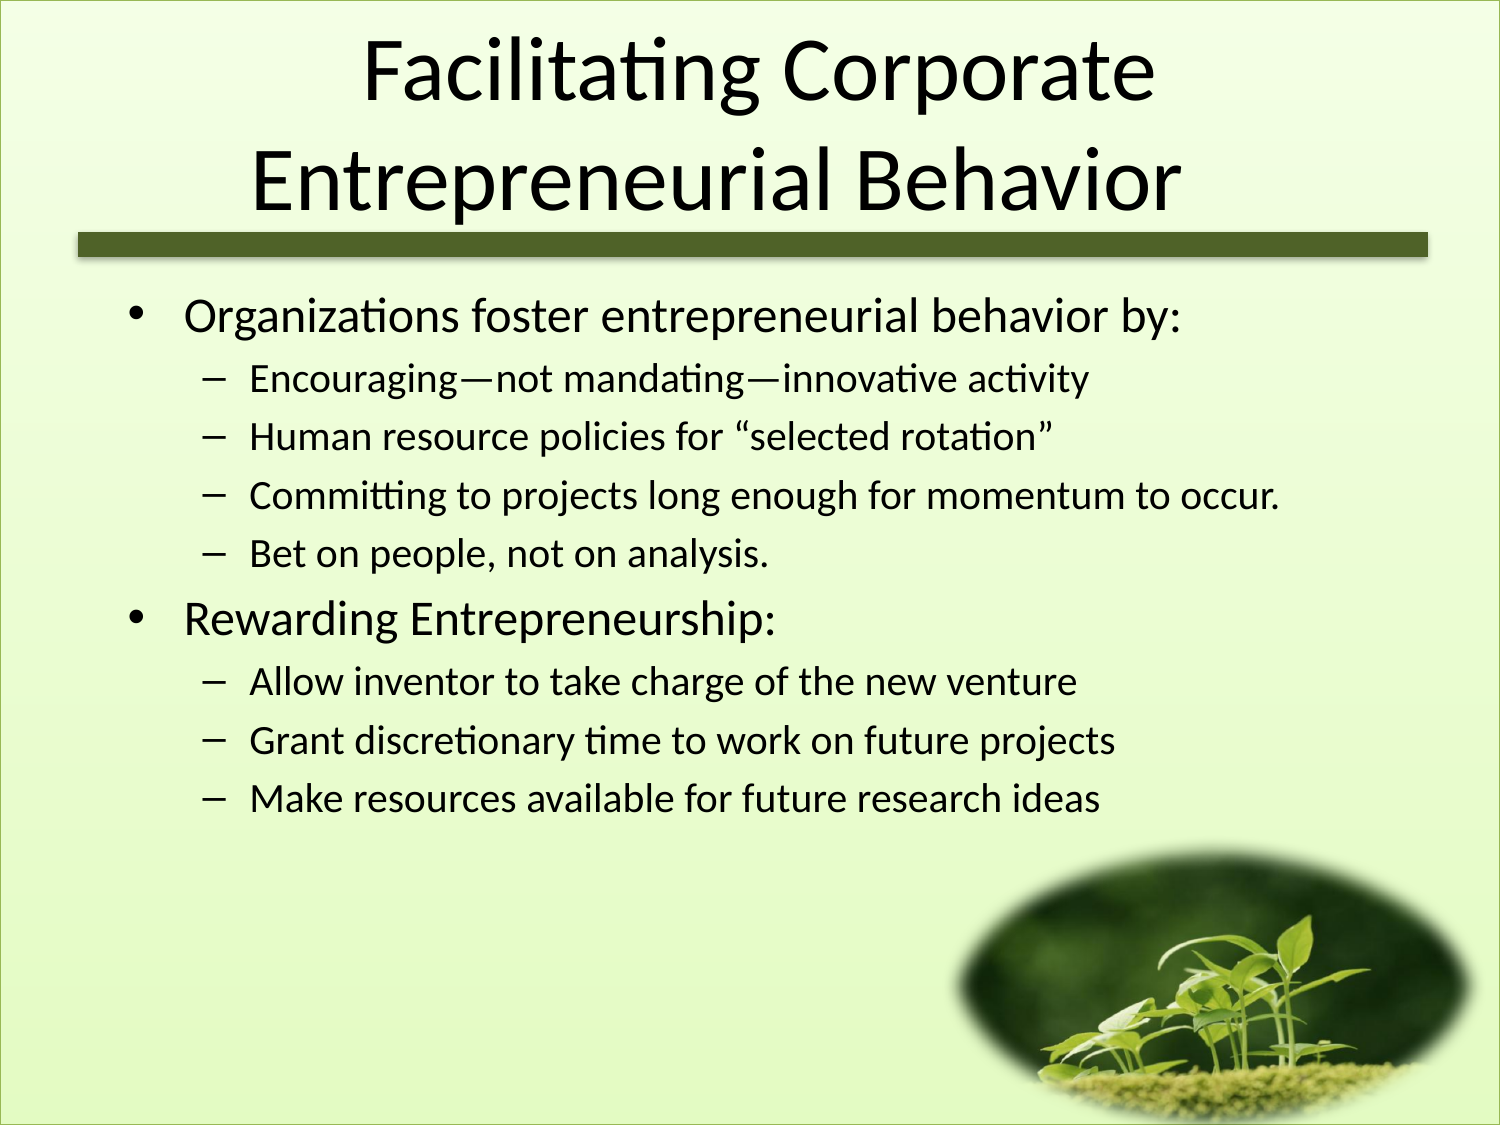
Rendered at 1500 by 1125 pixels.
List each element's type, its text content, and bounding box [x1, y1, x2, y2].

list Organizations foster entrepreneurial behavior by: Encouraging—not mandating—innovative activity Human resource policies for “selected rotation” Committing to projects long enough for momentum to occur. Bet on people, not on analysis. Rewarding Entrepreneurship: Allow inventor to take charge of the new venture Grant discretionary time to work on future projects Make resources available for future research ideas [112, 275, 1463, 963]
picture [972, 963, 1456, 1108]
title Facilitating Corporate Entrepreneurial Behavior [50, 0, 1386, 244]
